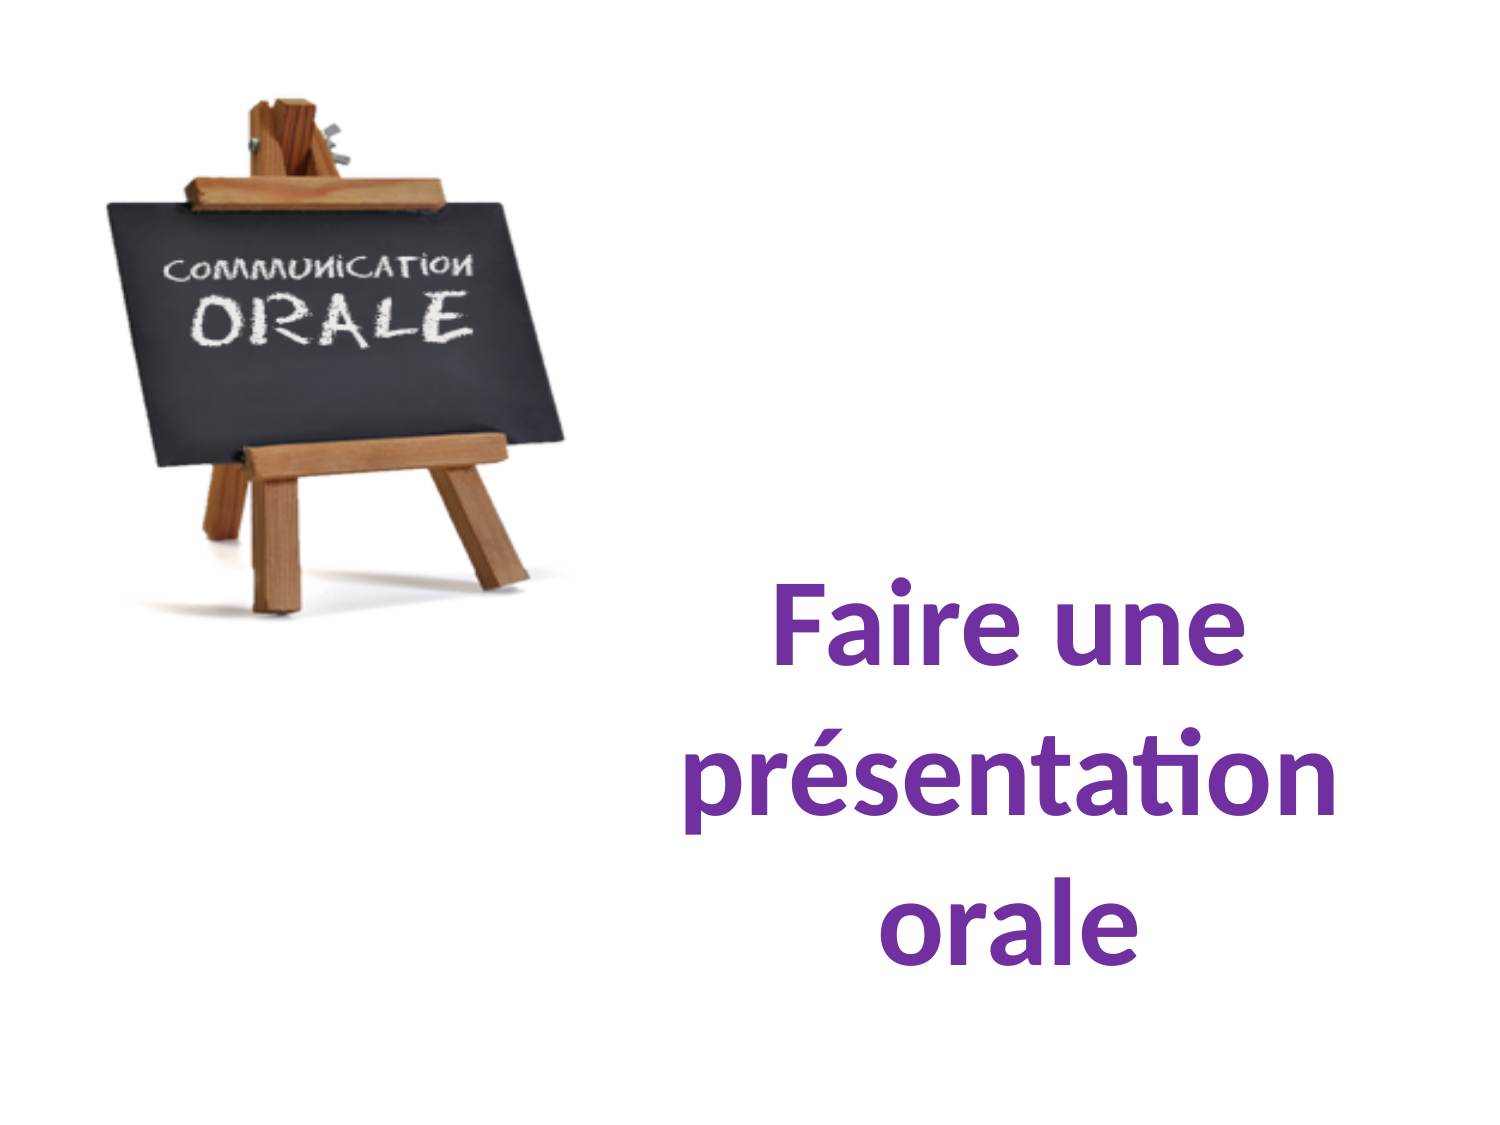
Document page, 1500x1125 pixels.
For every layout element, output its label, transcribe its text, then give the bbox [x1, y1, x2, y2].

picture [100, 89, 579, 630]
title Faire une présentation orale [608, 562, 1412, 969]
